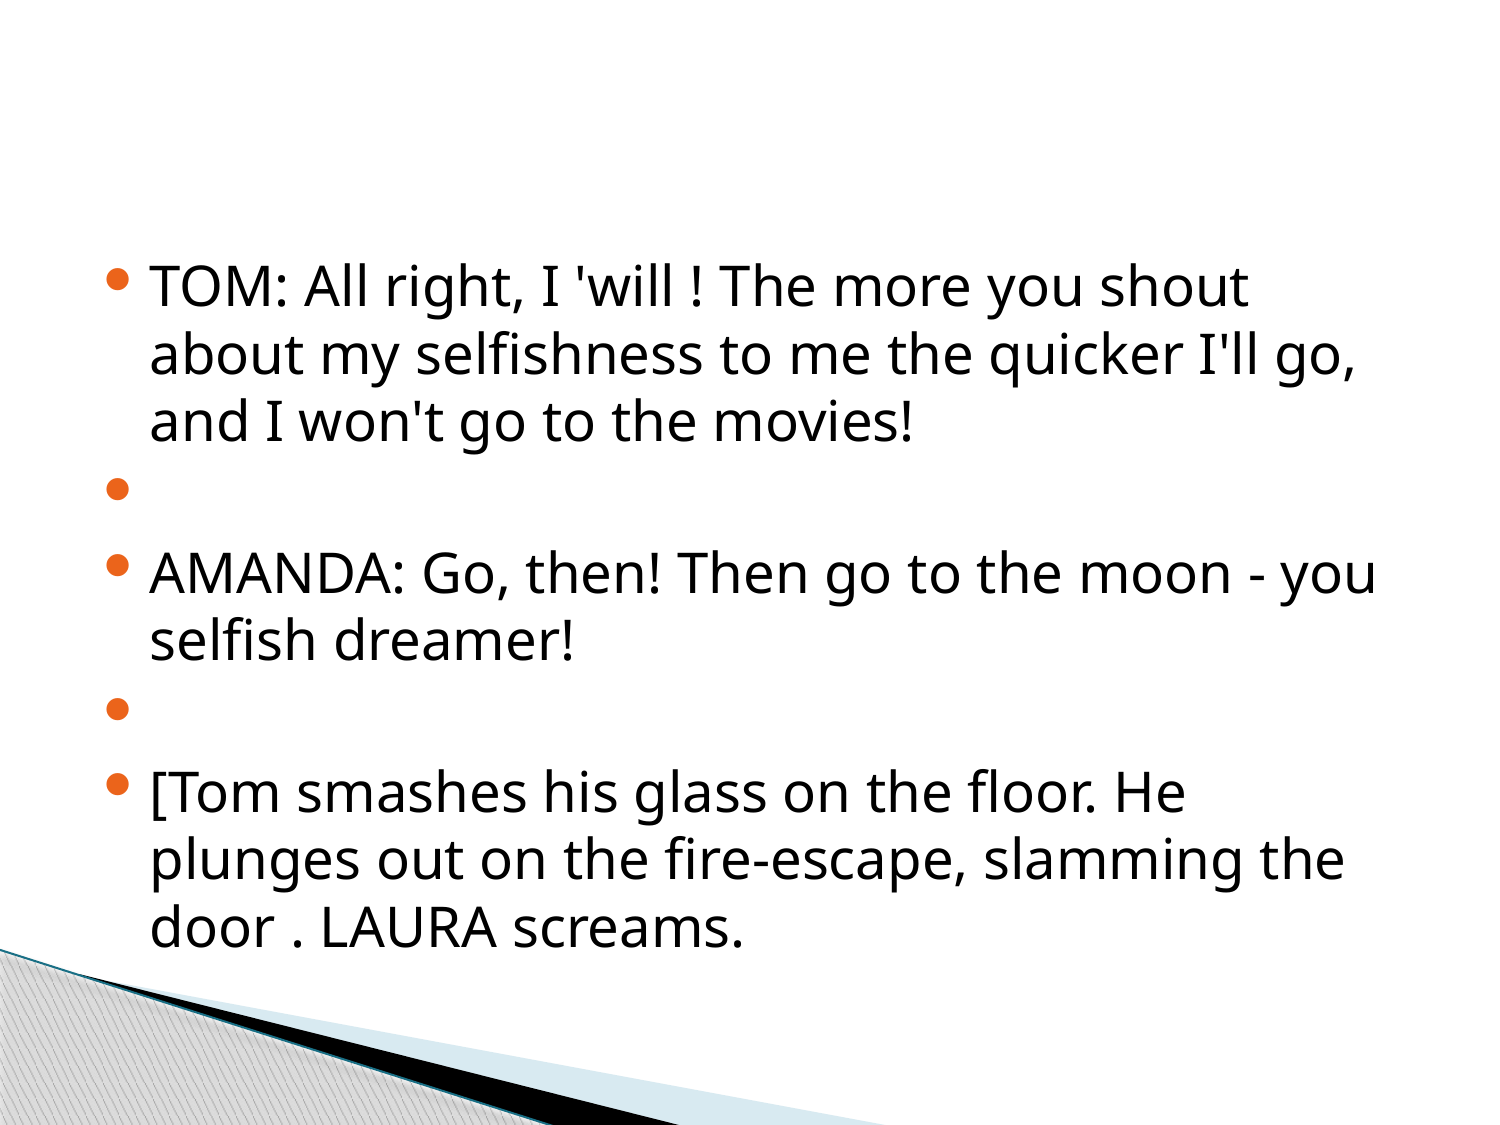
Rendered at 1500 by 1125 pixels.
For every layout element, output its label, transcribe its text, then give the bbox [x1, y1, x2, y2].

list TOM: All right, I 'will ! The more you shout about my selfishness to me the quicker I'll go, and I won't go to the movies! AMANDA: Go, then! Then go to the moon - you selfish dreamer! [Tom smashes his glass on the floor. He plunges out on the fire-escape, slamming the door . LAURA screams. [75, 243, 1425, 986]
